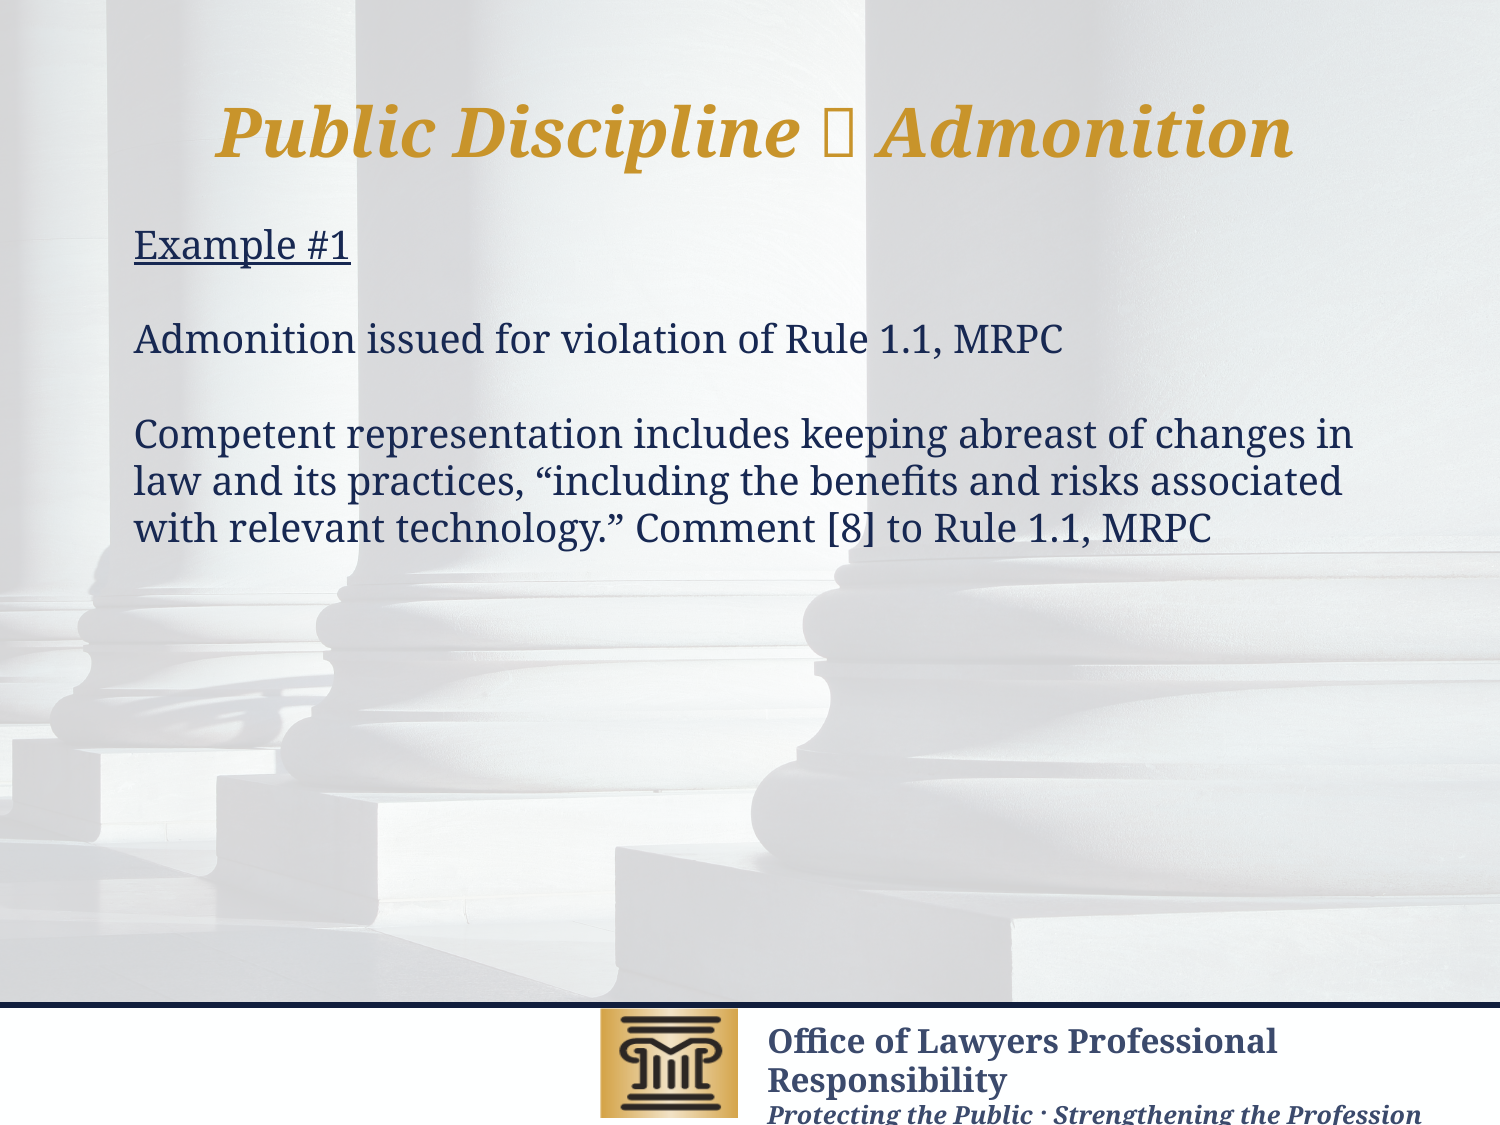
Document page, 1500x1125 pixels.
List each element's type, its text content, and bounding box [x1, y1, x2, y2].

title Example #1 Admonition issued for violation of Rule 1.1, MRPC Competent representation includes keeping abreast of changes in law and its practices, “including the benefits and risks associated with relevant technology.” Comment [8] to Rule 1.1, MRPC [118, 212, 1394, 947]
picture [600, 1008, 738, 1118]
list Public Discipline  Admonition [118, 37, 1394, 179]
